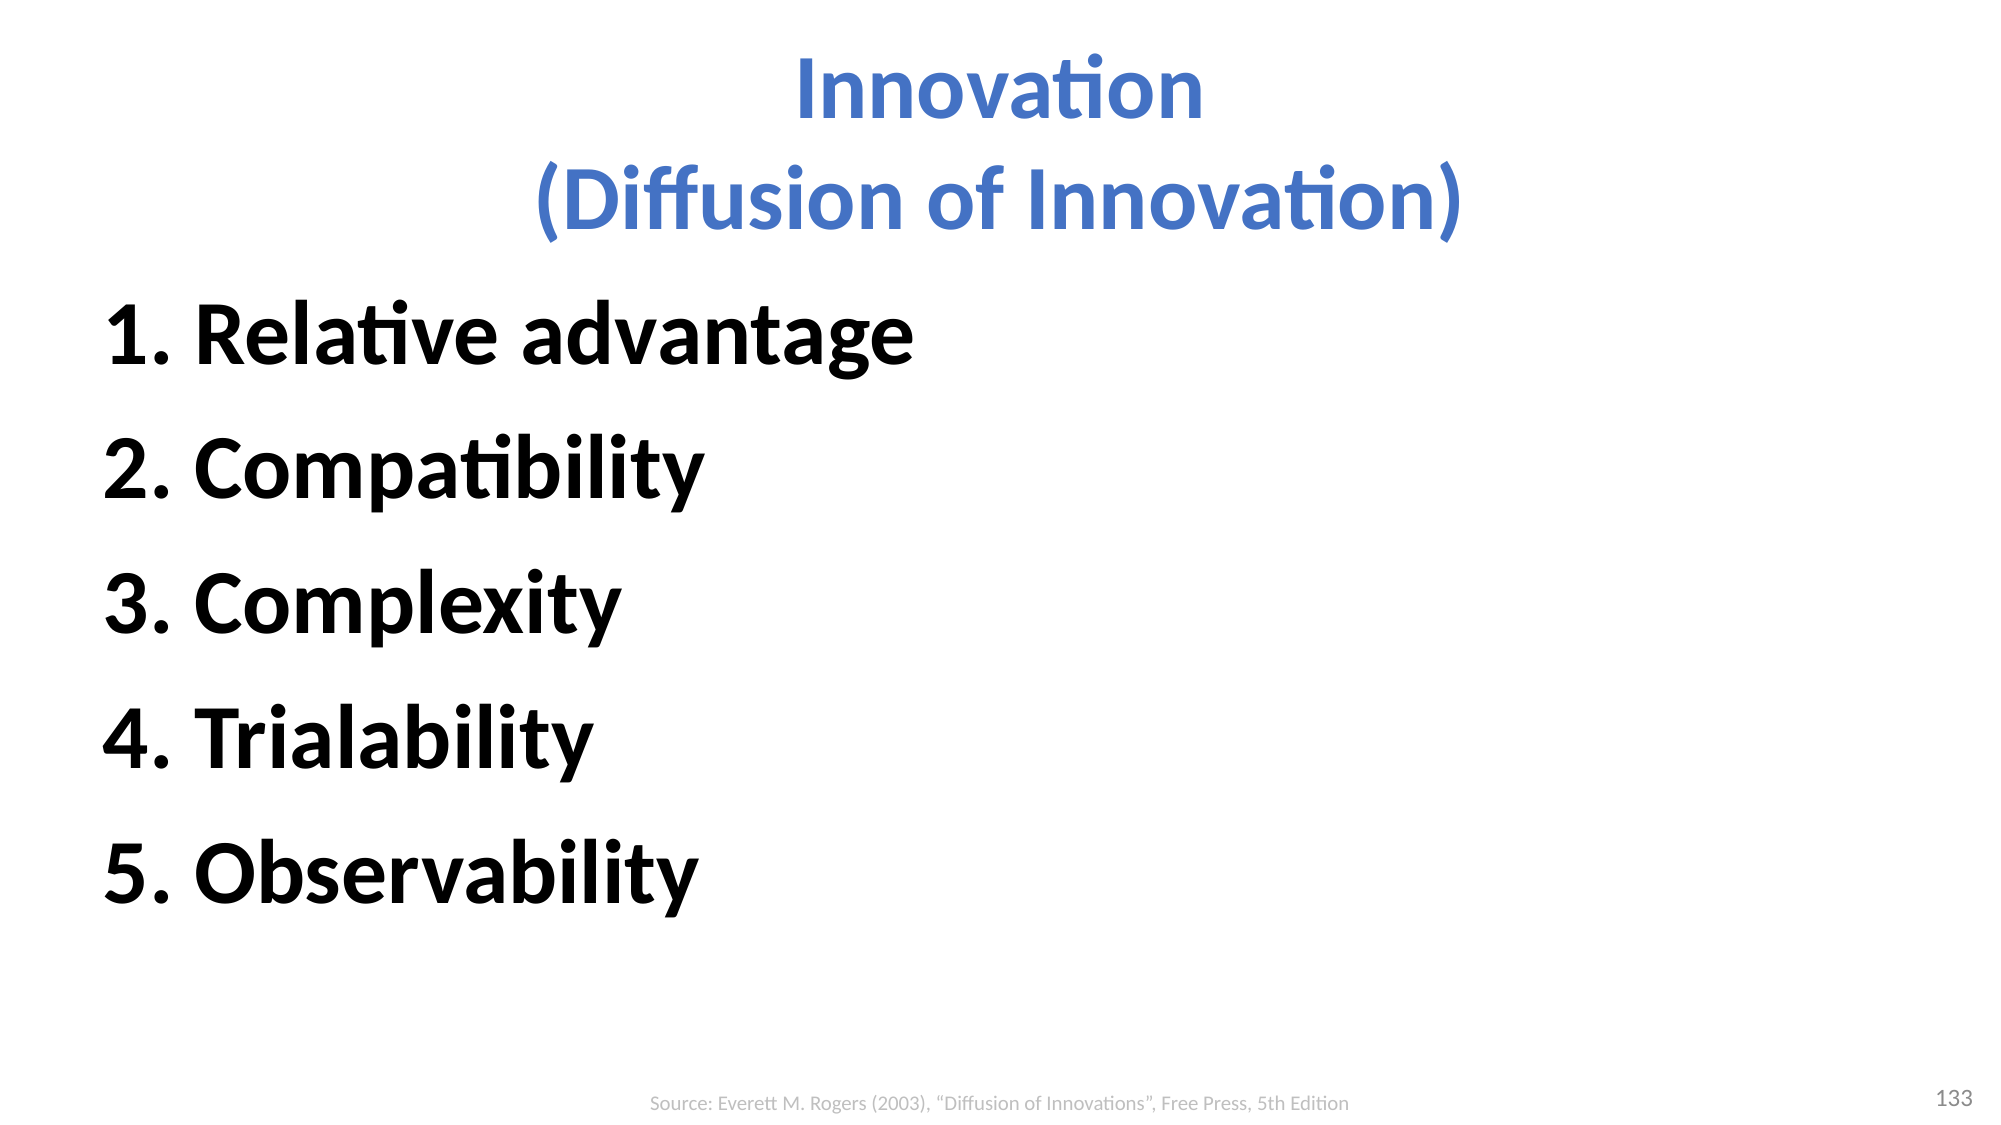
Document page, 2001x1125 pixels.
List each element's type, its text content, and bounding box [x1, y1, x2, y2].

list 1. Relative advantage 2. Compatibility 3. Complexity 4. Trialability 5. Observability [87, 264, 1929, 1043]
text_box Source: Everett M. Rogers (2003), “Diffusion of Innovations”, Free Press, 5th Edition [385, 1082, 1615, 1122]
title Innovation (Diffusion of Innovation) [324, 19, 1675, 256]
slide_number 133 [1830, 1076, 1989, 1116]
